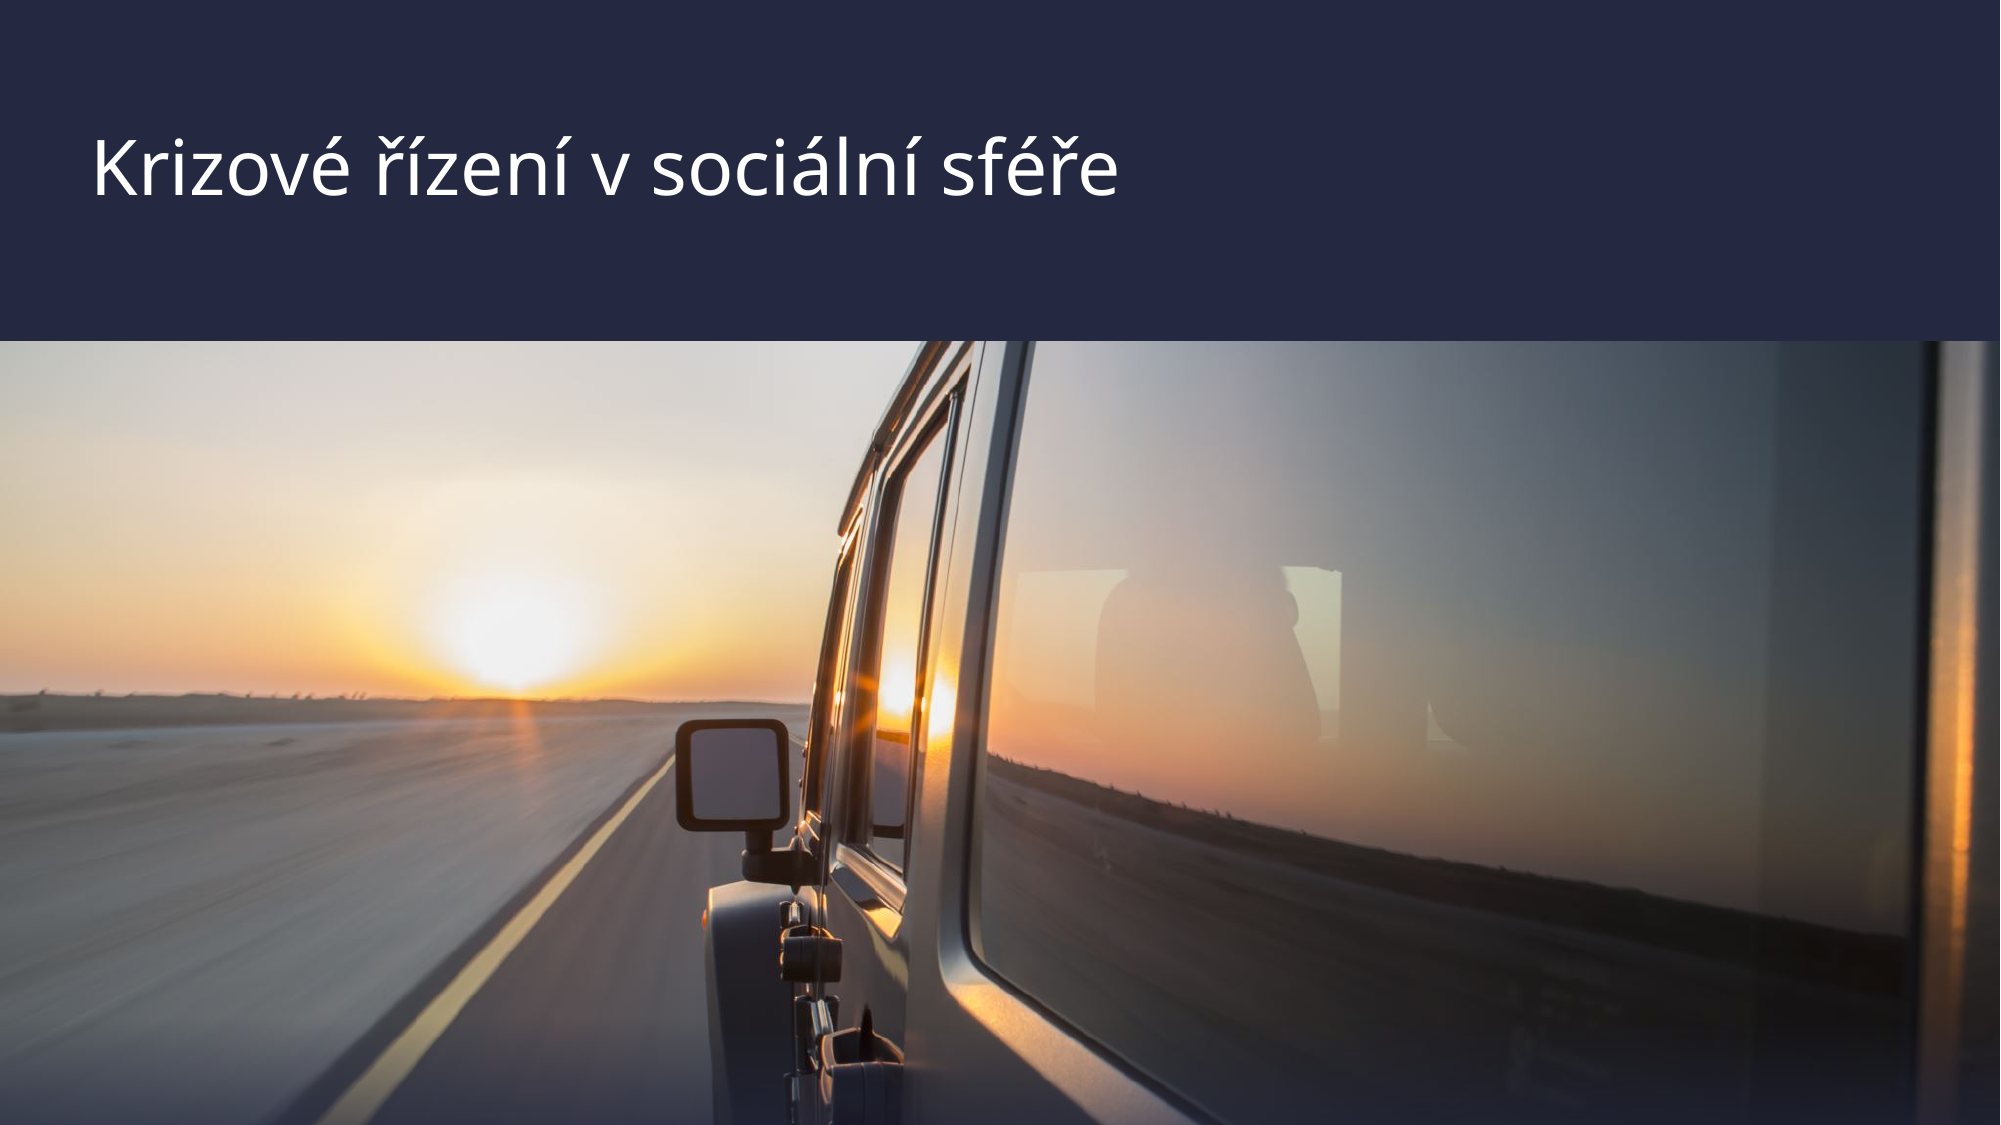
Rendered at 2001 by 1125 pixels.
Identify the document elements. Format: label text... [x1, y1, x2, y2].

picture [0, 341, 2000, 1125]
title Krizové řízení v sociální sféře [90, 90, 1136, 252]
text_box [0, 0, 2000, 341]
